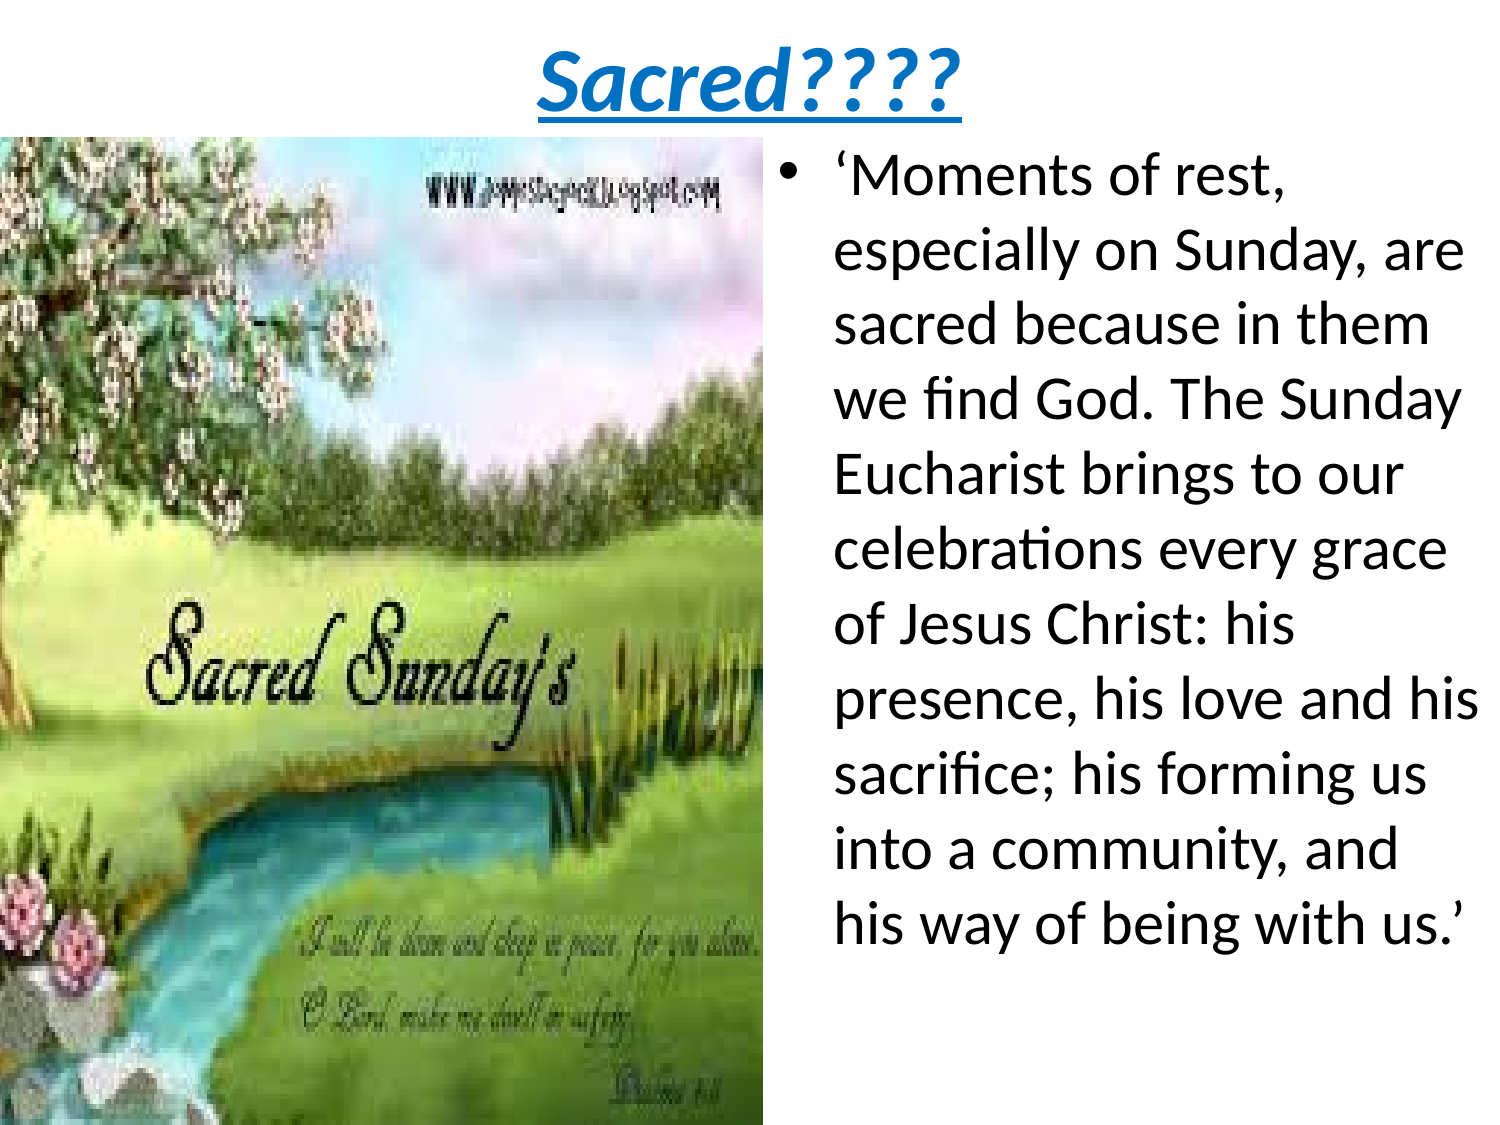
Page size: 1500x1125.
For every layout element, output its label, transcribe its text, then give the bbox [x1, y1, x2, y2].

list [0, 137, 763, 1125]
list ‘Moments of rest, especially on Sunday, are sacred because in them we find God. The Sunday Eucharist brings to our celebrations every grace of Jesus Christ: his presence, his love and his sacrifice; his forming us into a community, and his way of being with us.’ [762, 125, 1500, 1125]
title Sacred???? [75, 0, 1425, 136]
